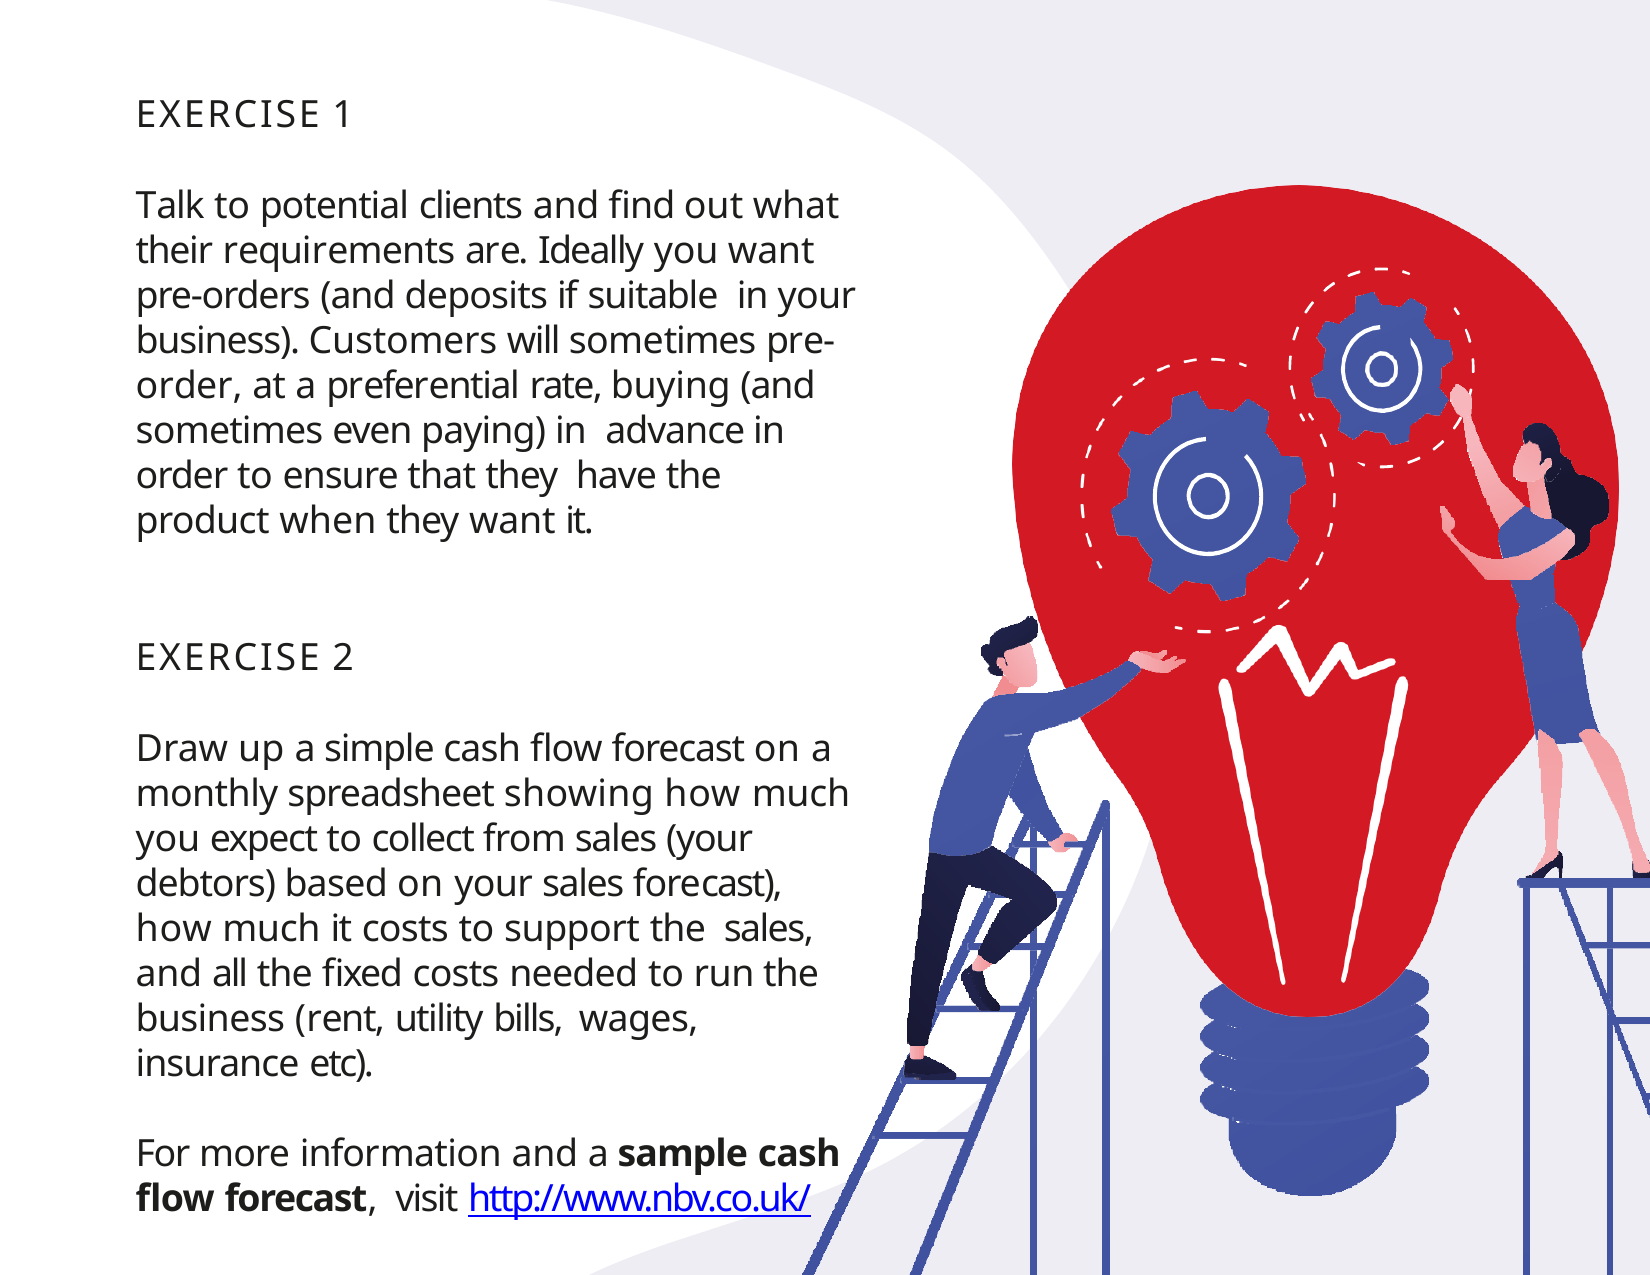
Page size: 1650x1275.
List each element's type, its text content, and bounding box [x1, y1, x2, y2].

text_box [545, 0, 1650, 1275]
text_box EXERCISE 1 Talk to potential clients and find out what their requirements are. Ideally you want pre-orders (and deposits if suitable in your business). Customers will sometimes pre-order, at a preferential rate, buying (and sometimes even paying) in advance in order to ensure that they have the product when they want it. EXERCISE 2 Draw up a simple cash flow forecast on a monthly spreadsheet showing how much you expect to collect from sales (your debtors) based on your sales forecast), how much it costs to support the sales, and all the fixed costs needed to run the business (rent, utility bills, wages, insurance etc). For more information and a sample cash flow forecast, visit http://www.nbv.co.uk/ [133, 87, 540, 1226]
